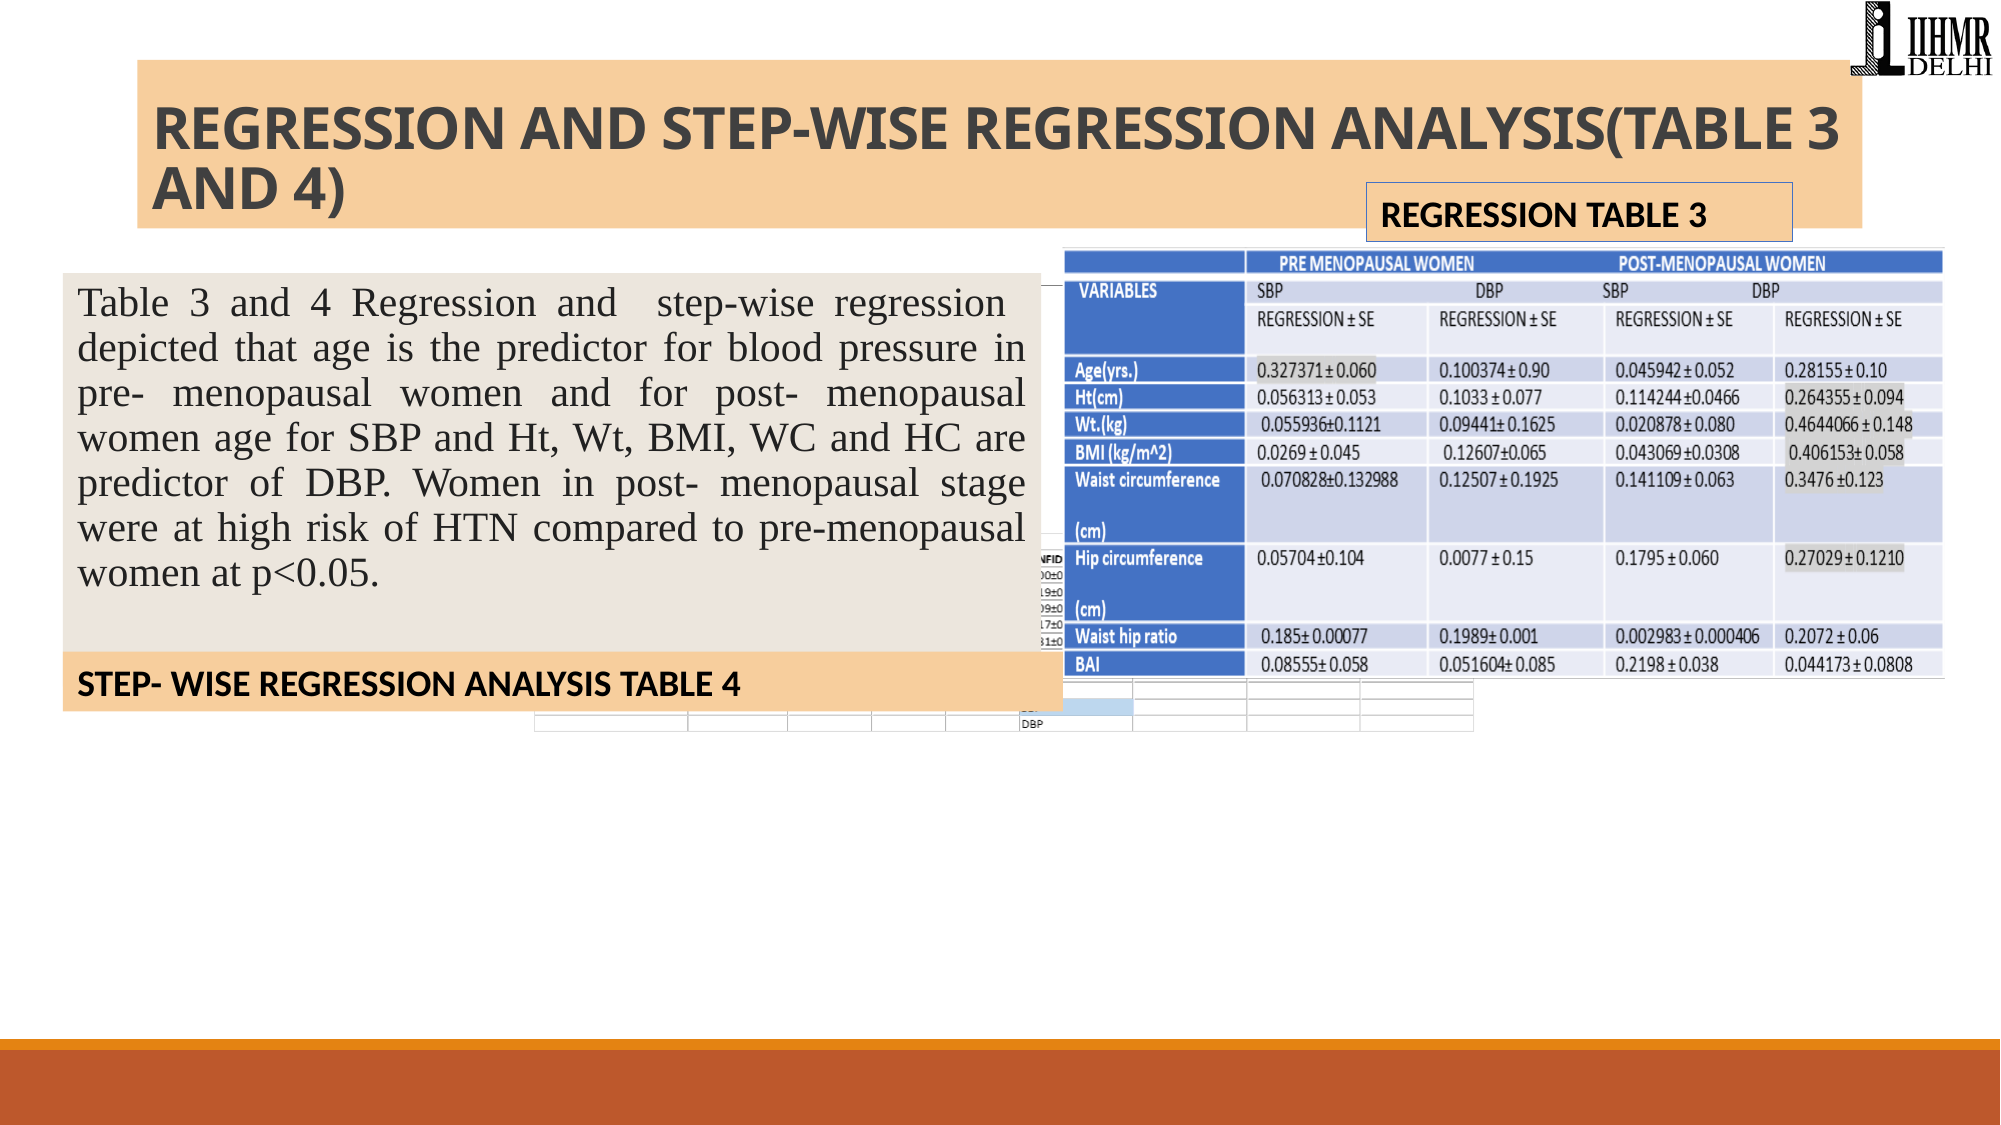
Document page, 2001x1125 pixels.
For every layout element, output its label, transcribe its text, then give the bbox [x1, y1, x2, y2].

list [534, 532, 1476, 733]
picture [1850, 0, 2000, 77]
title REGRESSION AND STEP-WISE REGRESSION ANALYSIS(TABLE 3 AND 4) [137, 59, 1863, 229]
text_box REGRESSION TABLE 3 [1366, 182, 1793, 241]
text_box STEP- WISE REGRESSION ANALYSIS TABLE 4 [62, 651, 531, 712]
text_box Table 3 and 4 Regression and step-wise regression depicted that age is the predictor for blood pressure in pre- menopausal women and for post- menopausal women age for SBP and Ht, Wt, BMI, WC and HC are predictor of DBP. Women in post- menopausal stage were at high risk of HTN compared to pre-menopausal women at p<0.05. [62, 273, 1042, 651]
picture [1062, 244, 1949, 692]
